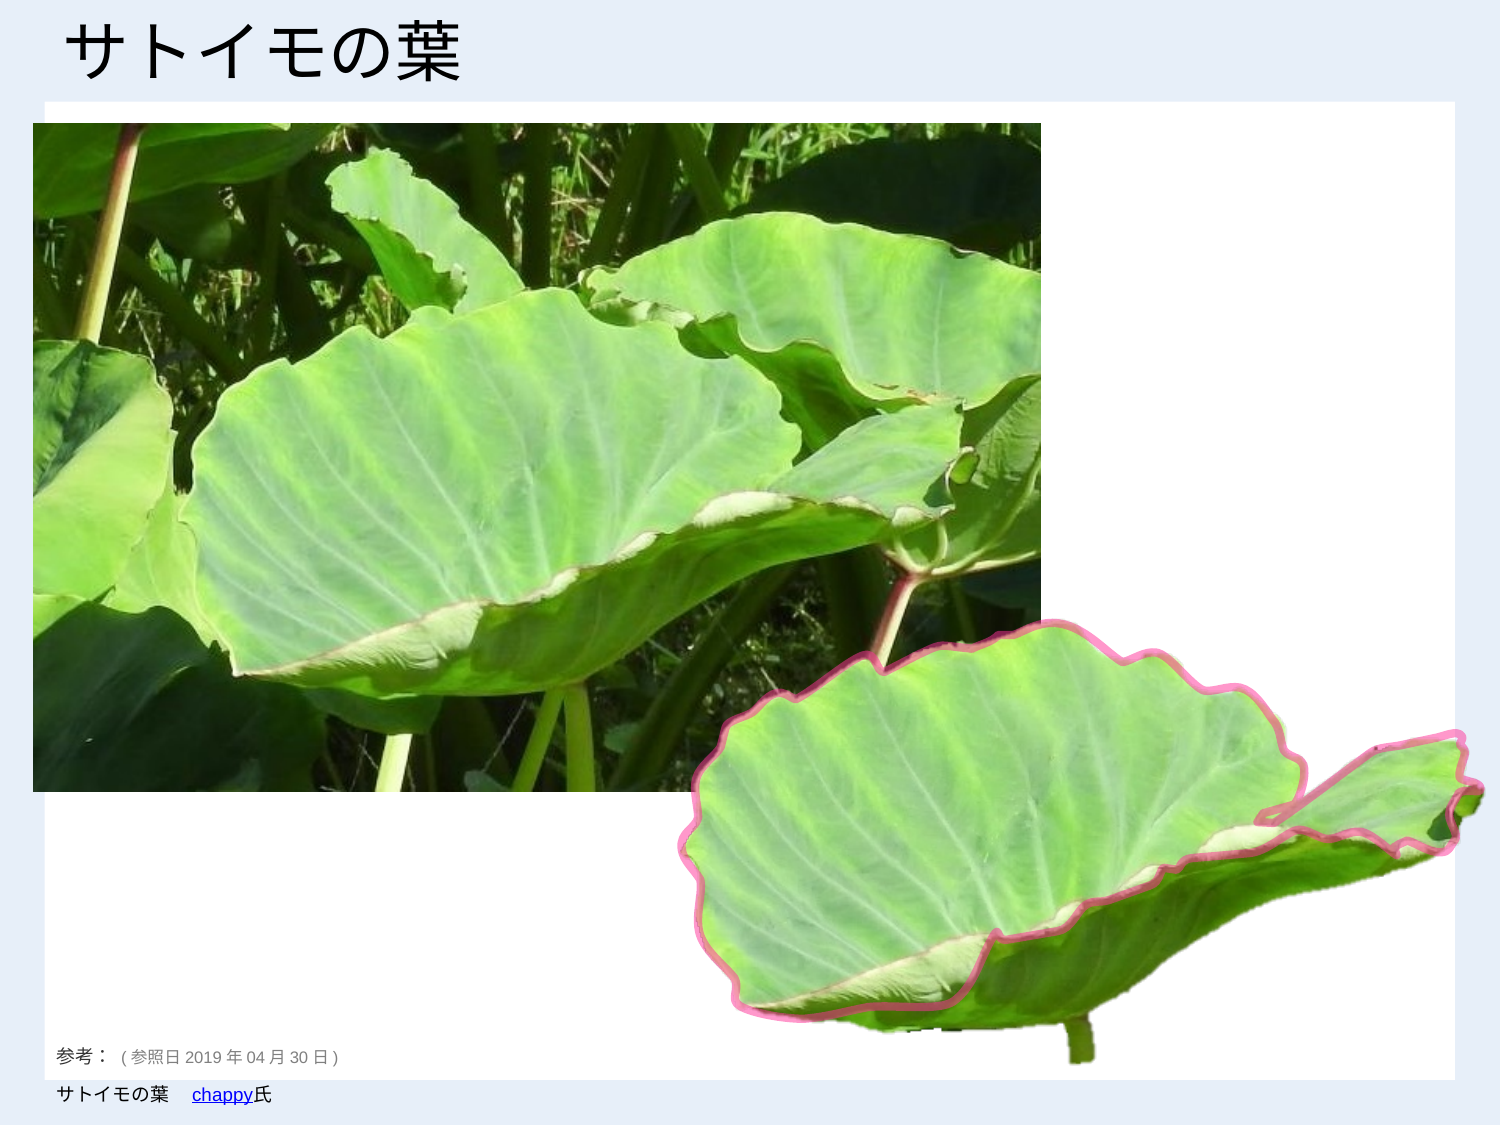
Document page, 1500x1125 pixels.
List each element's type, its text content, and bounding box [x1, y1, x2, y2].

picture [33, 123, 1500, 1125]
title サトイモの葉 [47, 0, 1453, 99]
text_box 参考： (参照日2019年04月30日) サトイモの葉 chappy氏 [41, 1037, 532, 1113]
